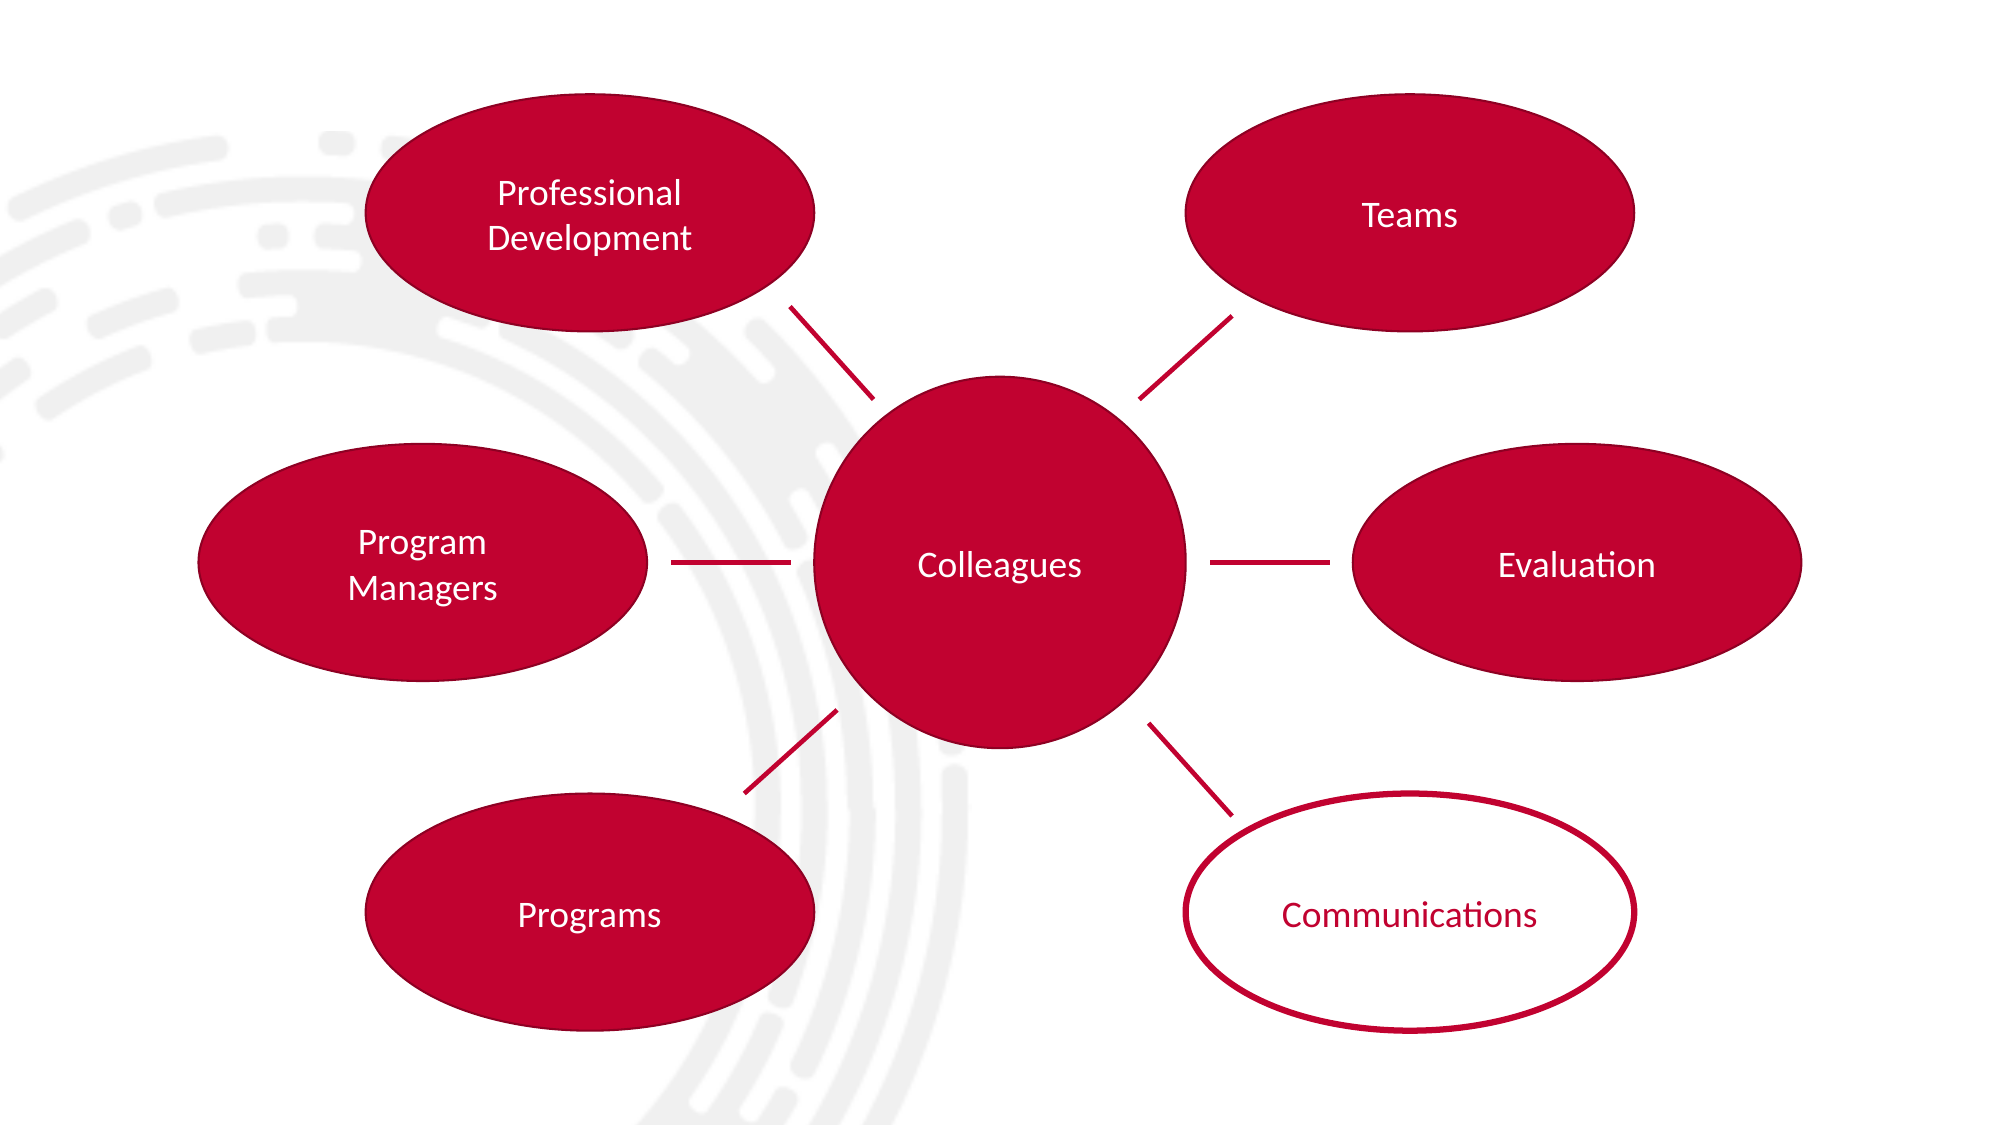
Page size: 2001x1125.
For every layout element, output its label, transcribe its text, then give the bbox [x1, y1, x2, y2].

picture [0, 131, 972, 1125]
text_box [785, 311, 879, 395]
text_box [744, 709, 838, 794]
text_box Professional Development [425, 93, 755, 131]
text_box Evaluation [1351, 442, 1803, 683]
text_box Colleagues [972, 375, 1187, 750]
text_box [1143, 727, 1237, 812]
text_box Communications [1184, 792, 1636, 1032]
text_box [1139, 315, 1233, 400]
text_box Teams [1184, 93, 1636, 333]
